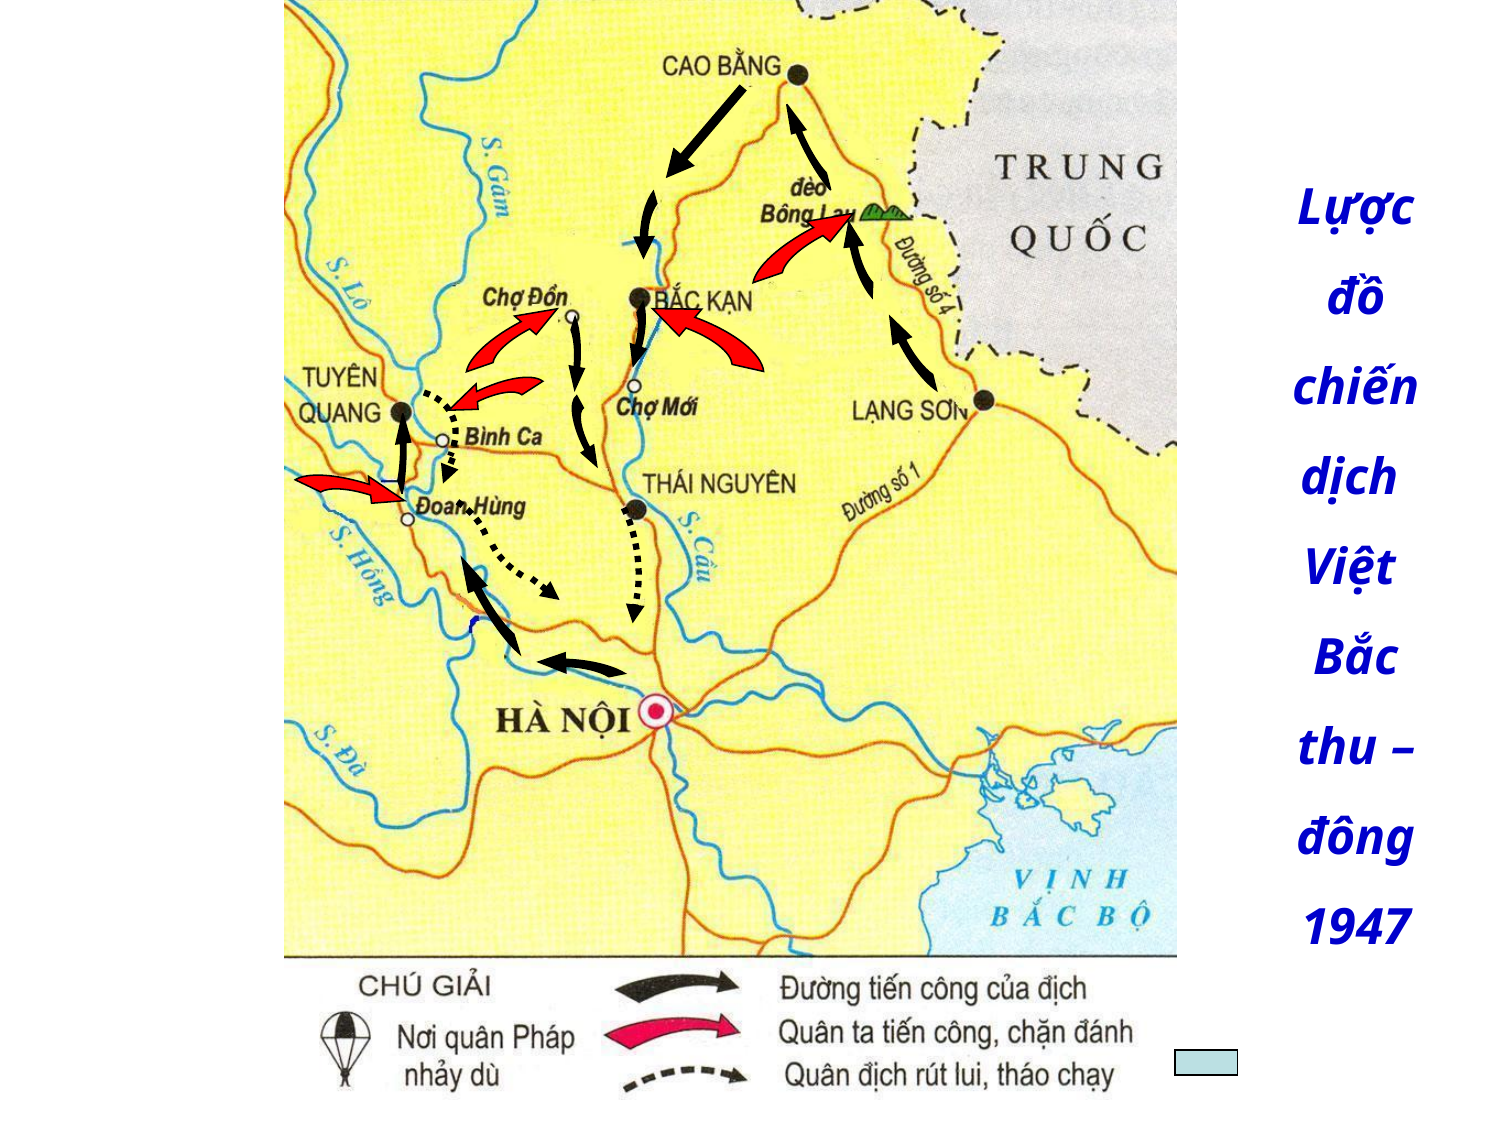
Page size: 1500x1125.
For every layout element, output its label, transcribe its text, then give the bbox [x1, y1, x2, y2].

picture [284, 0, 1177, 1101]
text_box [593, 513, 662, 613]
text_box [1181, 1050, 1238, 1075]
text_box Lựợc đồ chiến dịch Việt Bắc thu – đông 1947 [1262, 137, 1450, 963]
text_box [366, 399, 469, 492]
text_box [415, 476, 588, 618]
